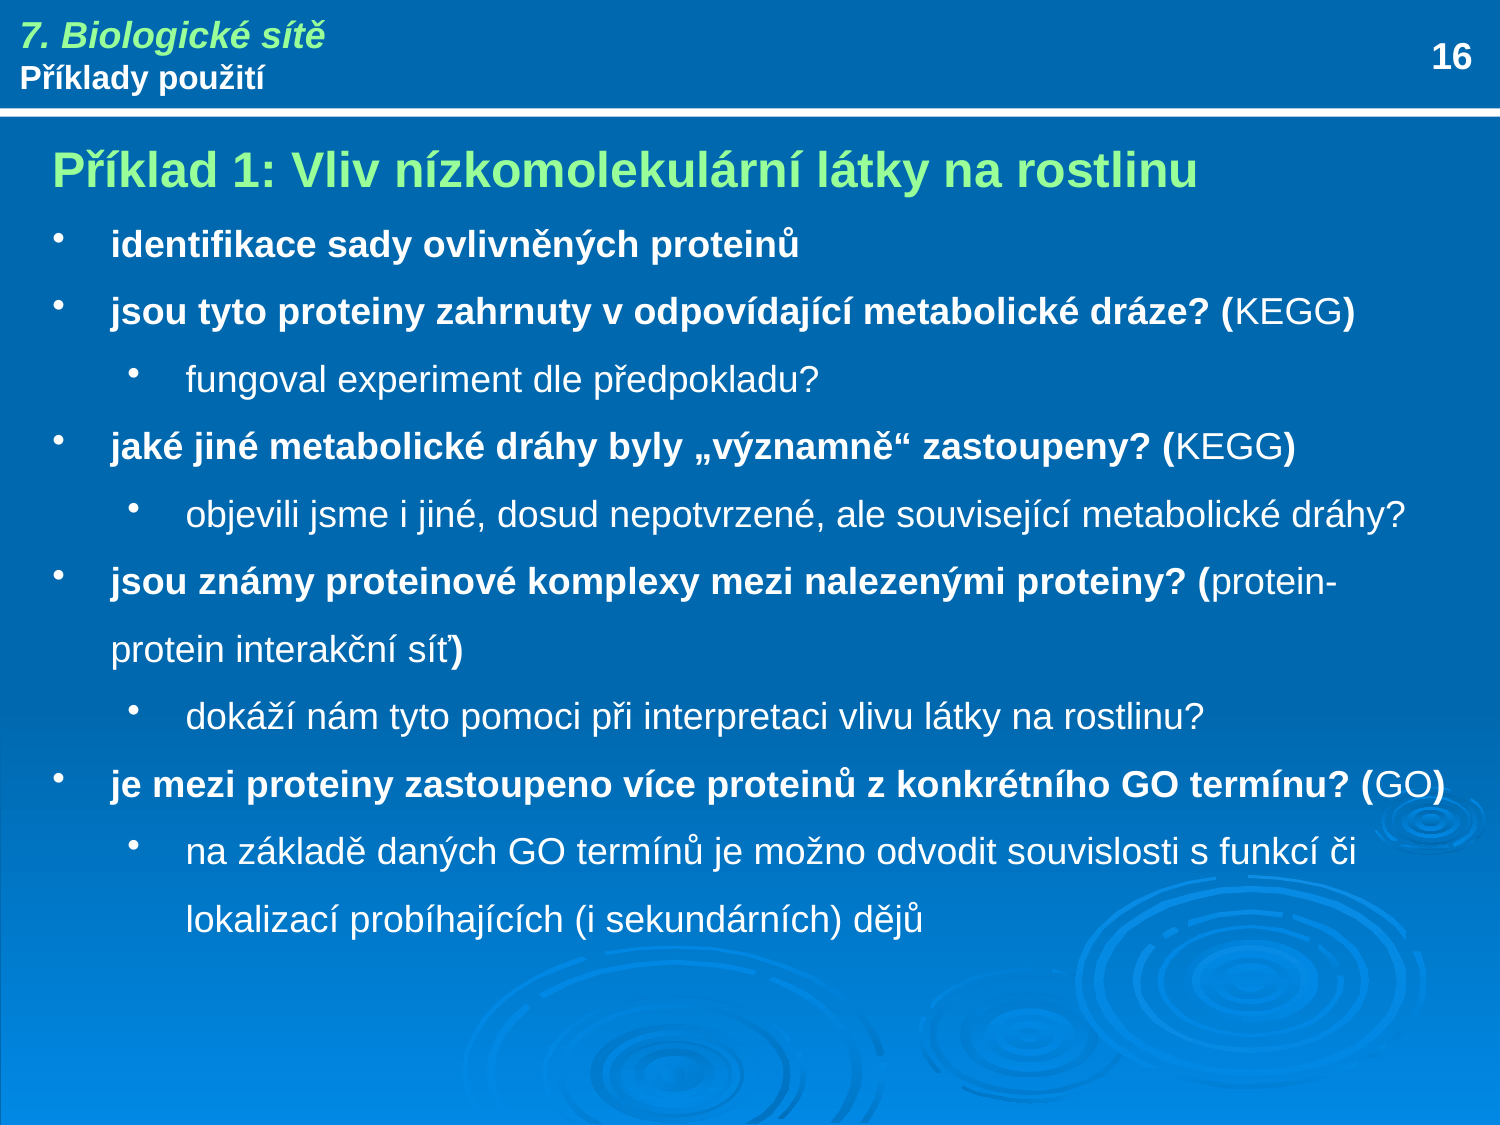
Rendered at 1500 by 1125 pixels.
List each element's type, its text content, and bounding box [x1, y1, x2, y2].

text_box 7. Biologické sítě Příklady použití [4, 3, 342, 104]
text_box 16 [1399, 24, 1488, 85]
text_box Příklad 1: Vliv nízkomolekulární látky na rostlinu identifikace sady ovlivněných proteinů jsou tyto proteiny zahrnuty v odpovídající metabolické dráze? (KEGG) fungoval experiment dle předpokladu? jaké jiné metabolické dráhy byly „významně“ zastoupeny? (KEGG) objevili jsme i jiné, dosud nepotvrzené, ale související metabolické dráhy? jsou známy proteinové komplexy mezi nalezenými proteiny? (protein-protein interakční síť) dokáží nám tyto pomoci při interpretaci vlivu látky na rostlinu? je mezi proteiny zastoupeno více proteinů z konkrétního GO termínu? (GO) na základě daných GO termínů je možno odvodit souvislosti s funkcí či lokalizací probíhajících (i sekundárních) dějů [37, 99, 1463, 948]
